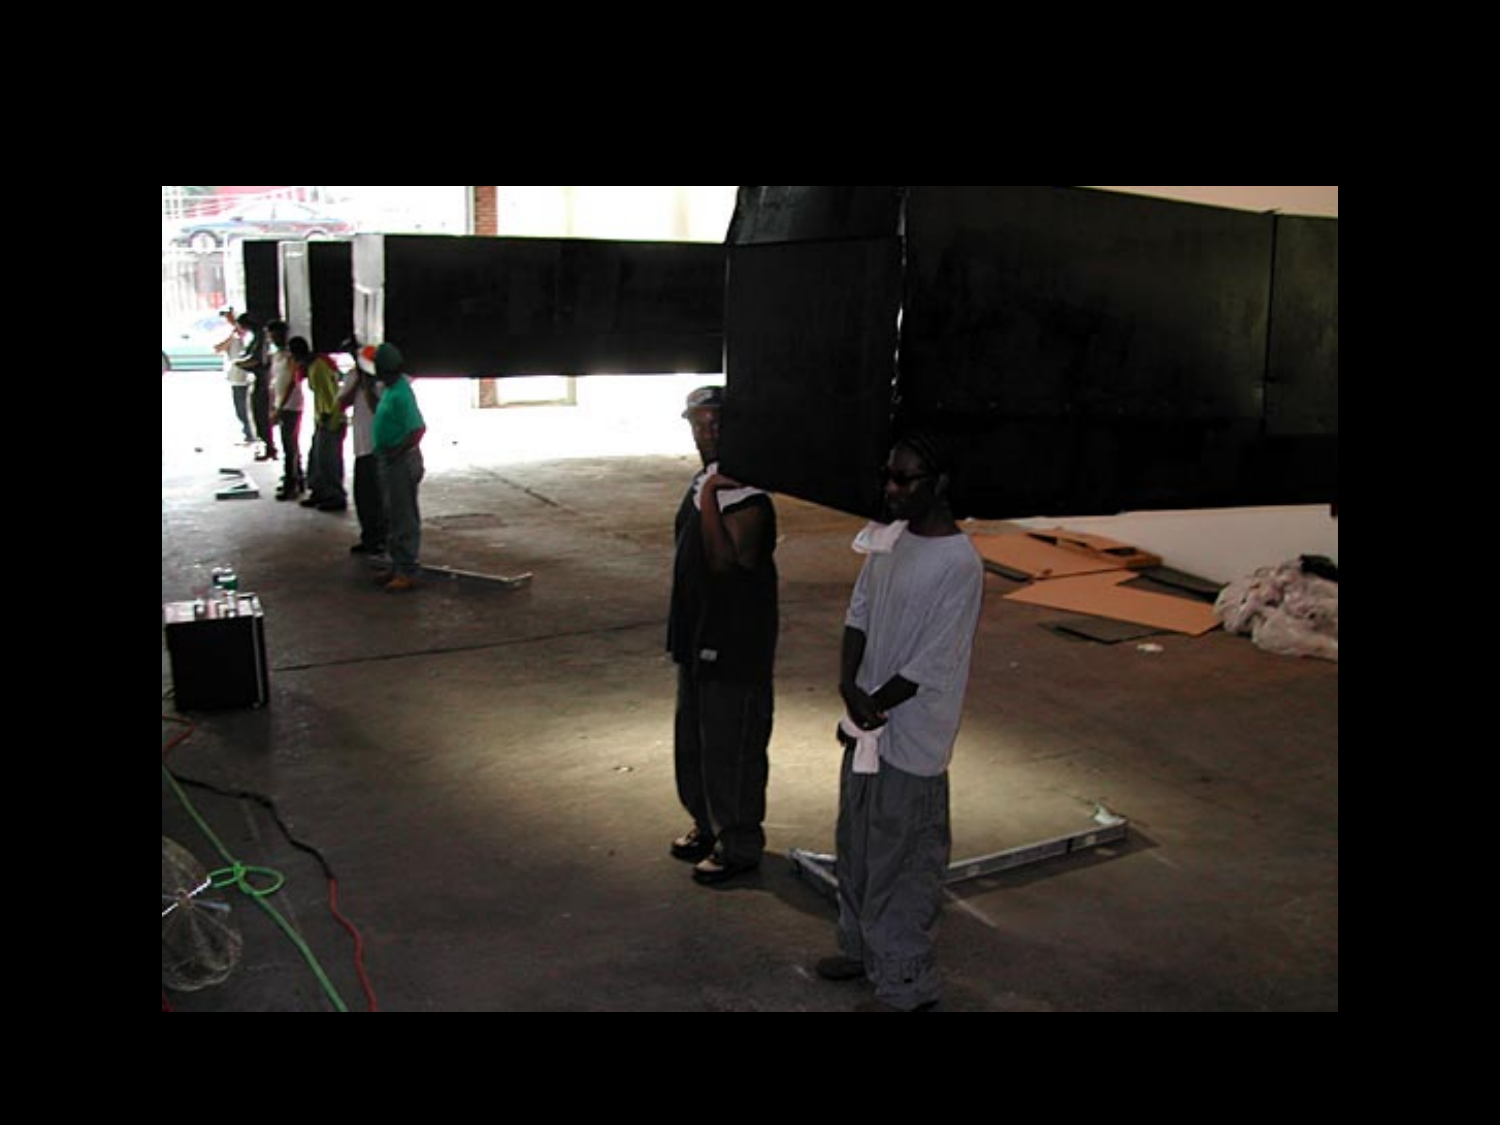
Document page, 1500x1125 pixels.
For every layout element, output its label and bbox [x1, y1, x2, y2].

list [0, 186, 1500, 1012]
